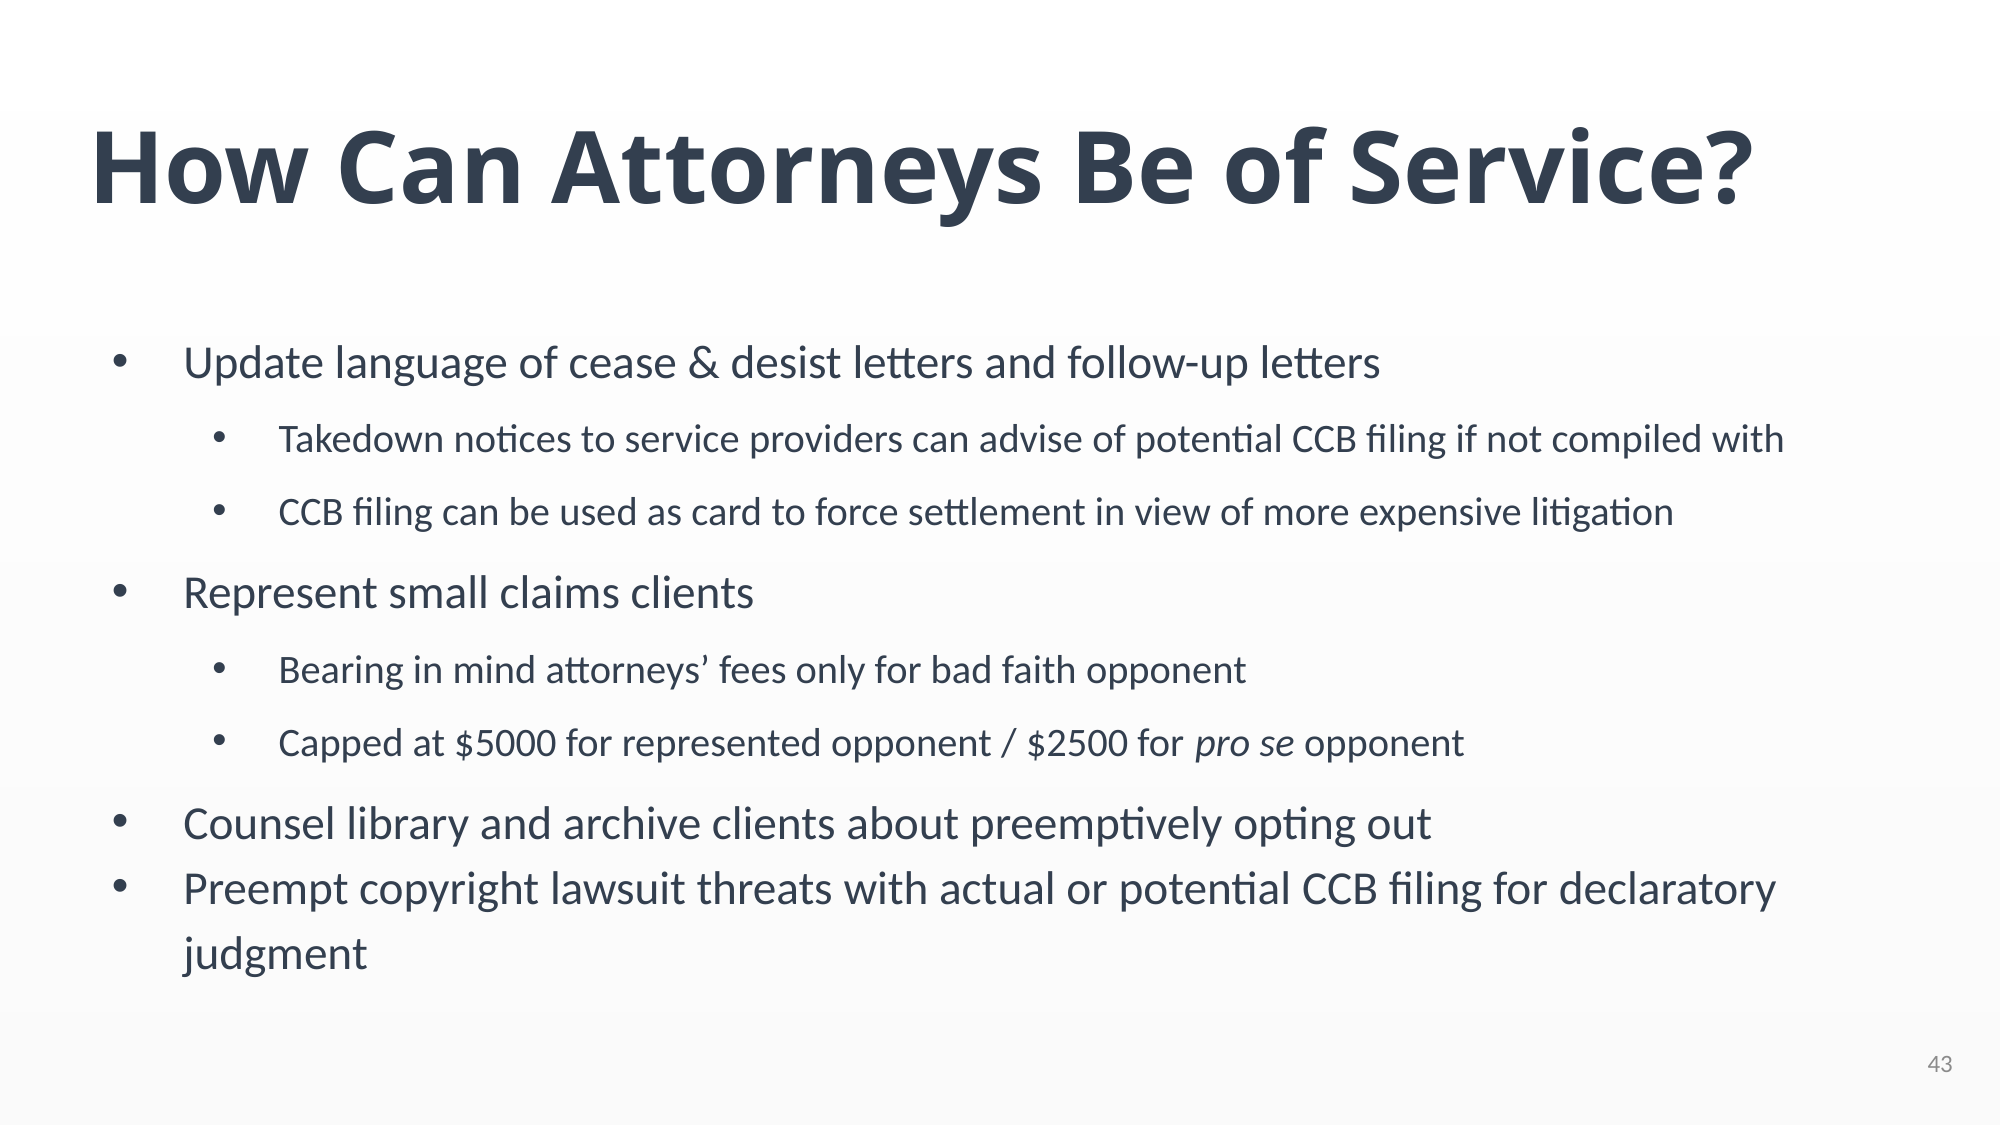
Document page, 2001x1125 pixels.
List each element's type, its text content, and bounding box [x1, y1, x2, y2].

title How Can Attorneys Be of Service? [68, 97, 1932, 223]
list Update language of cease & desist letters and follow-up letters Takedown notices to service providers can advise of potential CCB filing if not compiled with CCB filing can be used as card to force settlement in view of more expensive litigation Represent small claims clients Bearing in mind attorneys’ fees only for bad faith opponent Capped at $5000 for represented opponent / $2500 for pro se opponent Counsel library and archive clients about preemptively opting out Preempt copyright lawsuit threats with actual or potential CCB filing for declaratory judgment [68, 283, 1932, 1001]
slide_number 43 [1853, 1019, 1974, 1106]
